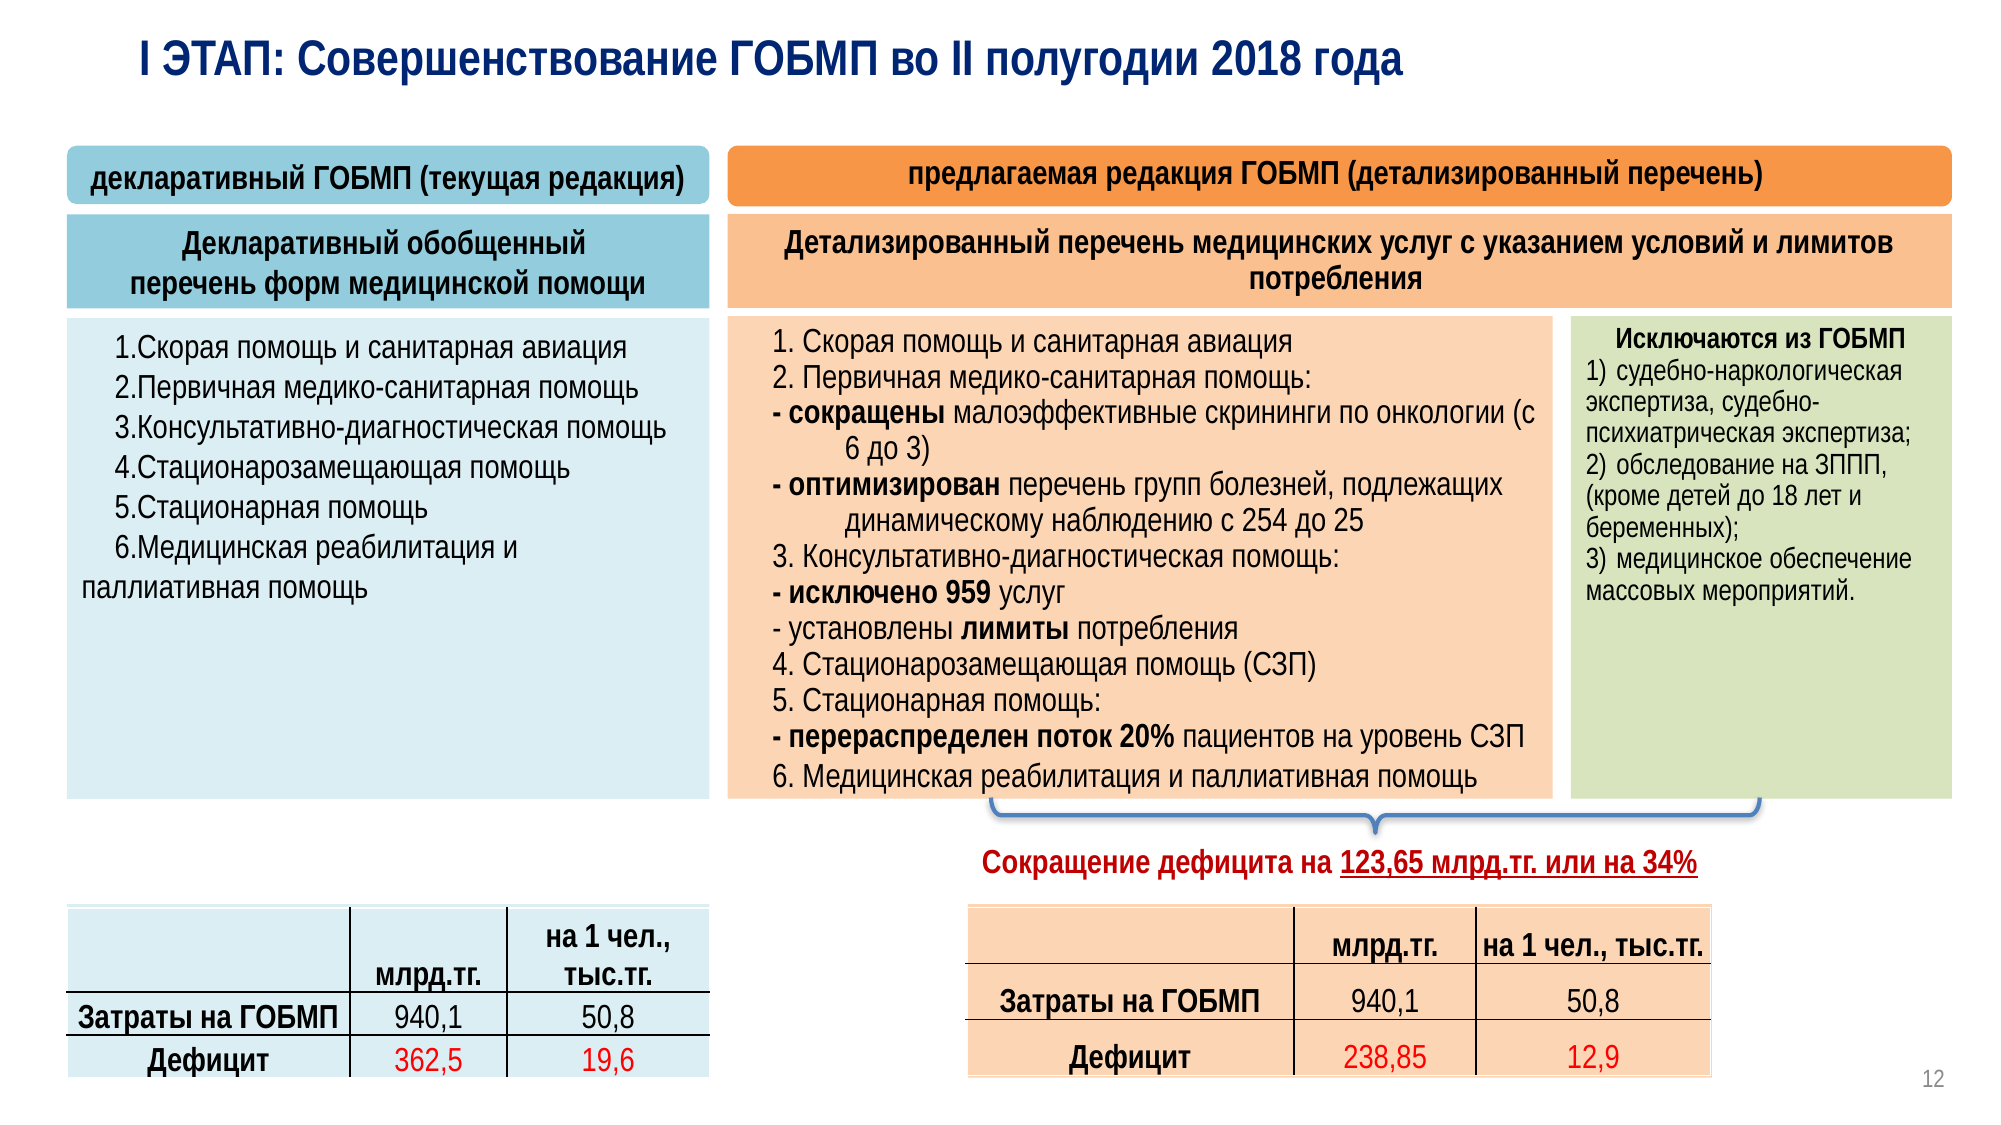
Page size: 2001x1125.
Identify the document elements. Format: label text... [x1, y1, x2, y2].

text_box [988, 797, 1762, 836]
table_cell Затраты на ГОБМП [967, 964, 1293, 1019]
table_cell Дефицит [967, 1020, 1293, 1075]
table_cell Затраты на ГОБМП [68, 993, 349, 1034]
table_cell 12,9 [1477, 1020, 1710, 1075]
slide_number 12 [1771, 1047, 1961, 1108]
text_box Скорая помощь и санитарная авиация Первичная медико-санитарная помощь Консультативно-диагностическая помощь Стационарозамещающая помощь Стационарная помощь Медицинская реабилитация и паллиативная помощь [66, 318, 710, 799]
table_cell 50,8 [1477, 964, 1710, 1019]
text_box предлагаемая редакция ГОБМП (детализированный перечень) [725, 143, 1955, 209]
table_header млрд.тг. [351, 909, 506, 991]
table_cell 940,1 [351, 993, 506, 1034]
table_header на 1 чел., тыс.тг. [508, 909, 709, 991]
text_box Сокращение дефицита на 123,65 млрд.тг. или на 34% [908, 833, 1772, 888]
text_box 1. Скорая помощь и санитарная авиация 2. Первичная медико-санитарная помощь: - сокращены малоэффективные скрининги по онкологии (с 6 до 3) - оптимизирован перечень групп болезней, подлежащих динамическому наблюдению с 254 до 25 3. Консультативно-диагностическая помощь: - исключено 959 услуг - установлены лимиты потребления 4. Стационарозамещающая помощь (СЗП) 5. Стационарная помощь: - перераспределен поток 20% пациентов на уровень СЗП 6. Медицинская реабилитация и паллиативная помощь [726, 314, 1555, 801]
table_header [68, 909, 349, 991]
table_cell 19,6 [508, 1036, 709, 1077]
table_cell 362,5 [351, 1036, 506, 1077]
table_cell Дефицит [68, 1036, 349, 1077]
text_box Исключаются из ГОБМП 1) судебно-наркологическая экспертиза, судебно-психиатрическая экспертиза; 2) обследование на ЗППП, (кроме детей до 18 лет и беременных); 3) медицинское обеспечение массовых мероприятий. [1569, 314, 1954, 801]
text_box декларативный ГОБМП (текущая редакция) [66, 145, 710, 205]
table_header на 1 чел., тыс.тг. [1477, 908, 1710, 963]
text_box Детализированный перечень медицинских услуг с указанием условий и лимитов потребления [726, 212, 1954, 310]
table_cell 238,85 [1295, 1020, 1475, 1075]
table_header [967, 908, 1293, 963]
text_box I ЭТАП: Совершенствование ГОБМП во II полугодии 2018 года [124, 15, 1837, 95]
table_header млрд.тг. [1295, 908, 1475, 963]
table_cell 50,8 [508, 993, 709, 1034]
table_cell 940,1 [1295, 964, 1475, 1019]
text_box Декларативный обобщенный перечень форм медицинской помощи [66, 214, 710, 309]
text_box [966, 902, 1714, 1080]
